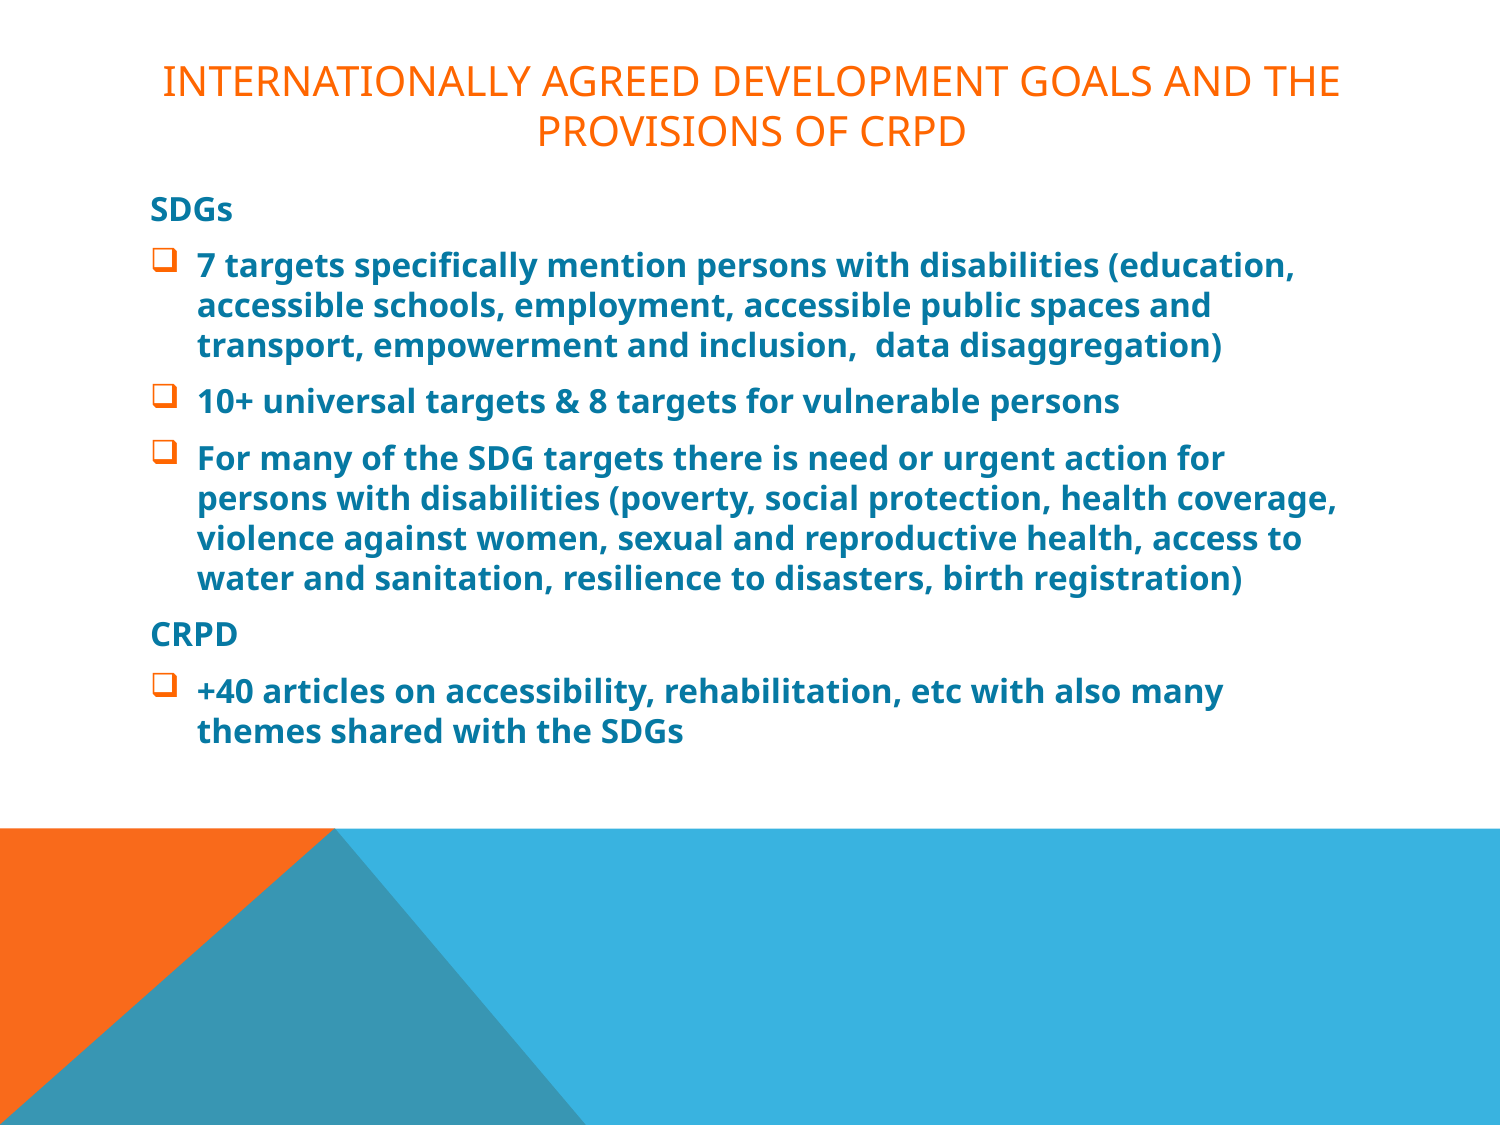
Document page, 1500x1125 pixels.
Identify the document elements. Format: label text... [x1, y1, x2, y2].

list SDGs 7 targets specifically mention persons with disabilities (education, accessible schools, employment, accessible public spaces and transport, empowerment and inclusion, data disaggregation) 10+ universal targets & 8 targets for vulnerable persons For many of the SDG targets there is need or urgent action for persons with disabilities (poverty, social protection, health coverage, violence against women, sexual and reproductive health, access to water and sanitation, resilience to disasters, birth registration) CRPD +40 articles on accessibility, rehabilitation, etc with also many themes shared with the SDGs [135, 180, 1369, 825]
title internationally agreed development goals and the provisions of CRPD [135, 60, 1369, 150]
